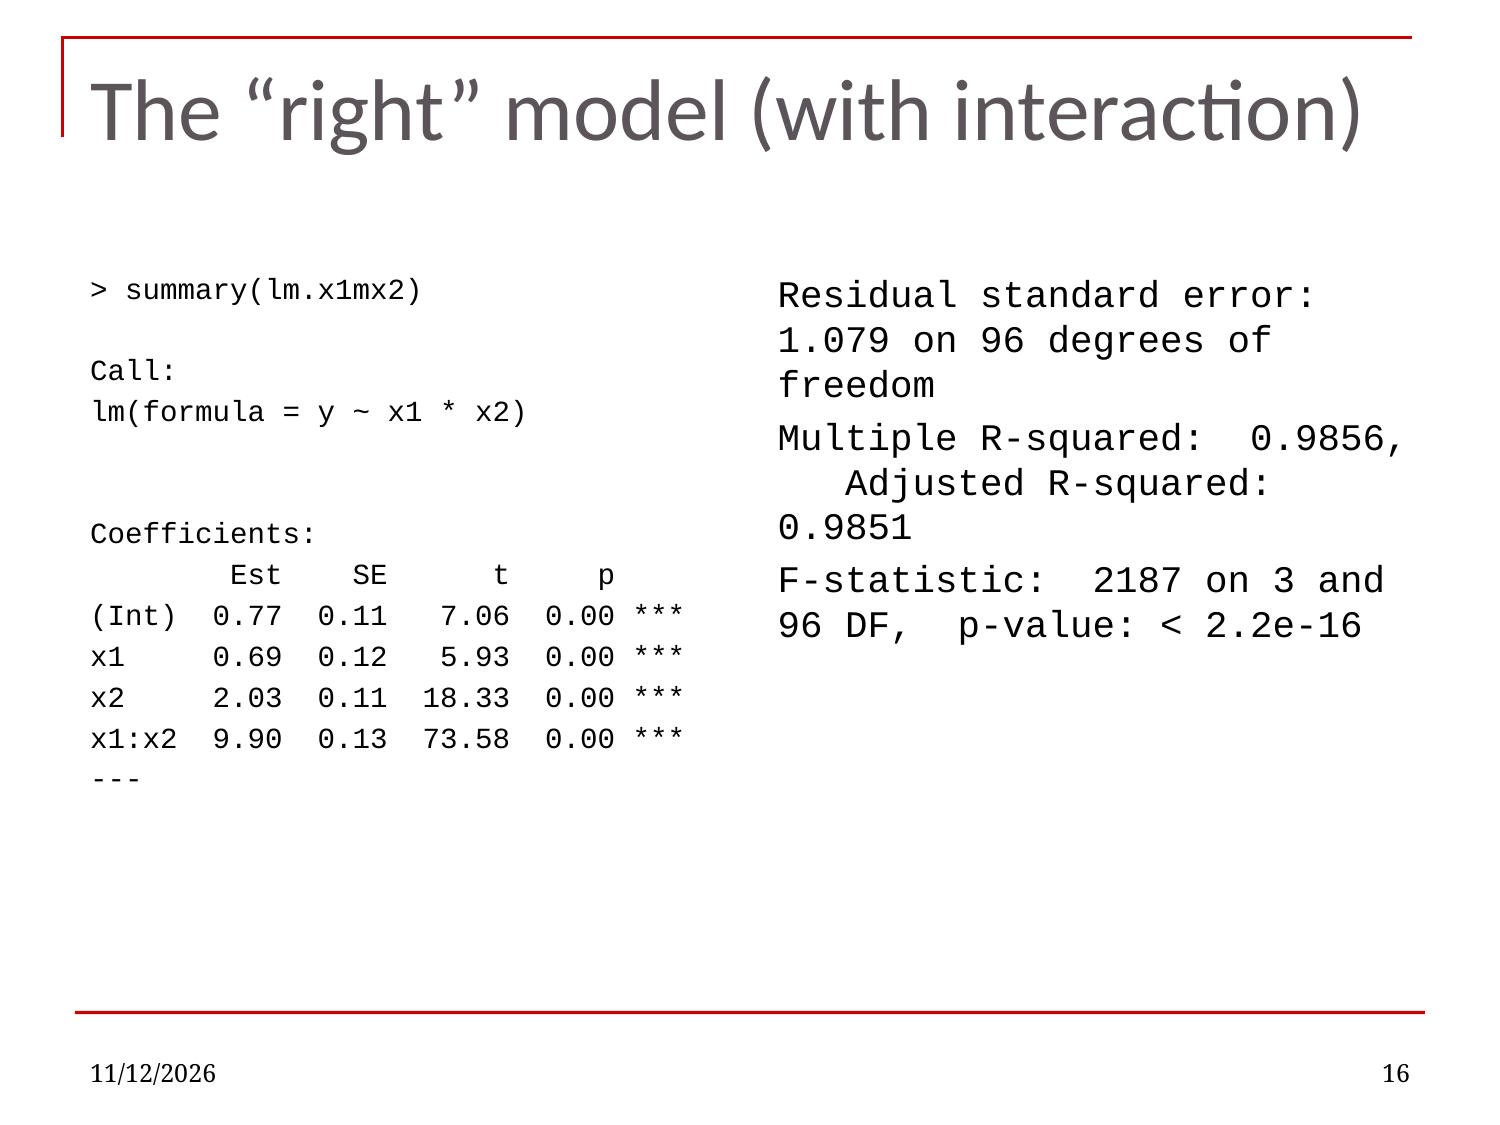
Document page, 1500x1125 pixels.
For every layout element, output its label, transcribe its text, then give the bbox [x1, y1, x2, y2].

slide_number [75, 1024, 425, 1100]
slide_number 16 [1074, 1024, 1425, 1100]
title The “right” model (with interaction) [75, 45, 1425, 233]
list > summary(lm.x1mx2) Call: lm(formula = y ~ x1 * x2) Coefficients: Est SE t p (Int) 0.77 0.11 7.06 0.00 *** x1 0.69 0.12 5.93 0.00 *** x2 2.03 0.11 18.33 0.00 *** x1:x2 9.90 0.13 73.58 0.00 *** --- [75, 262, 738, 1006]
list Residual standard error: 1.079 on 96 degrees of freedom Multiple R-squared: 0.9856, Adjusted R-squared: 0.9851 F-statistic: 2187 on 3 and 96 DF, p-value: < 2.2e-16 [762, 262, 1425, 1006]
